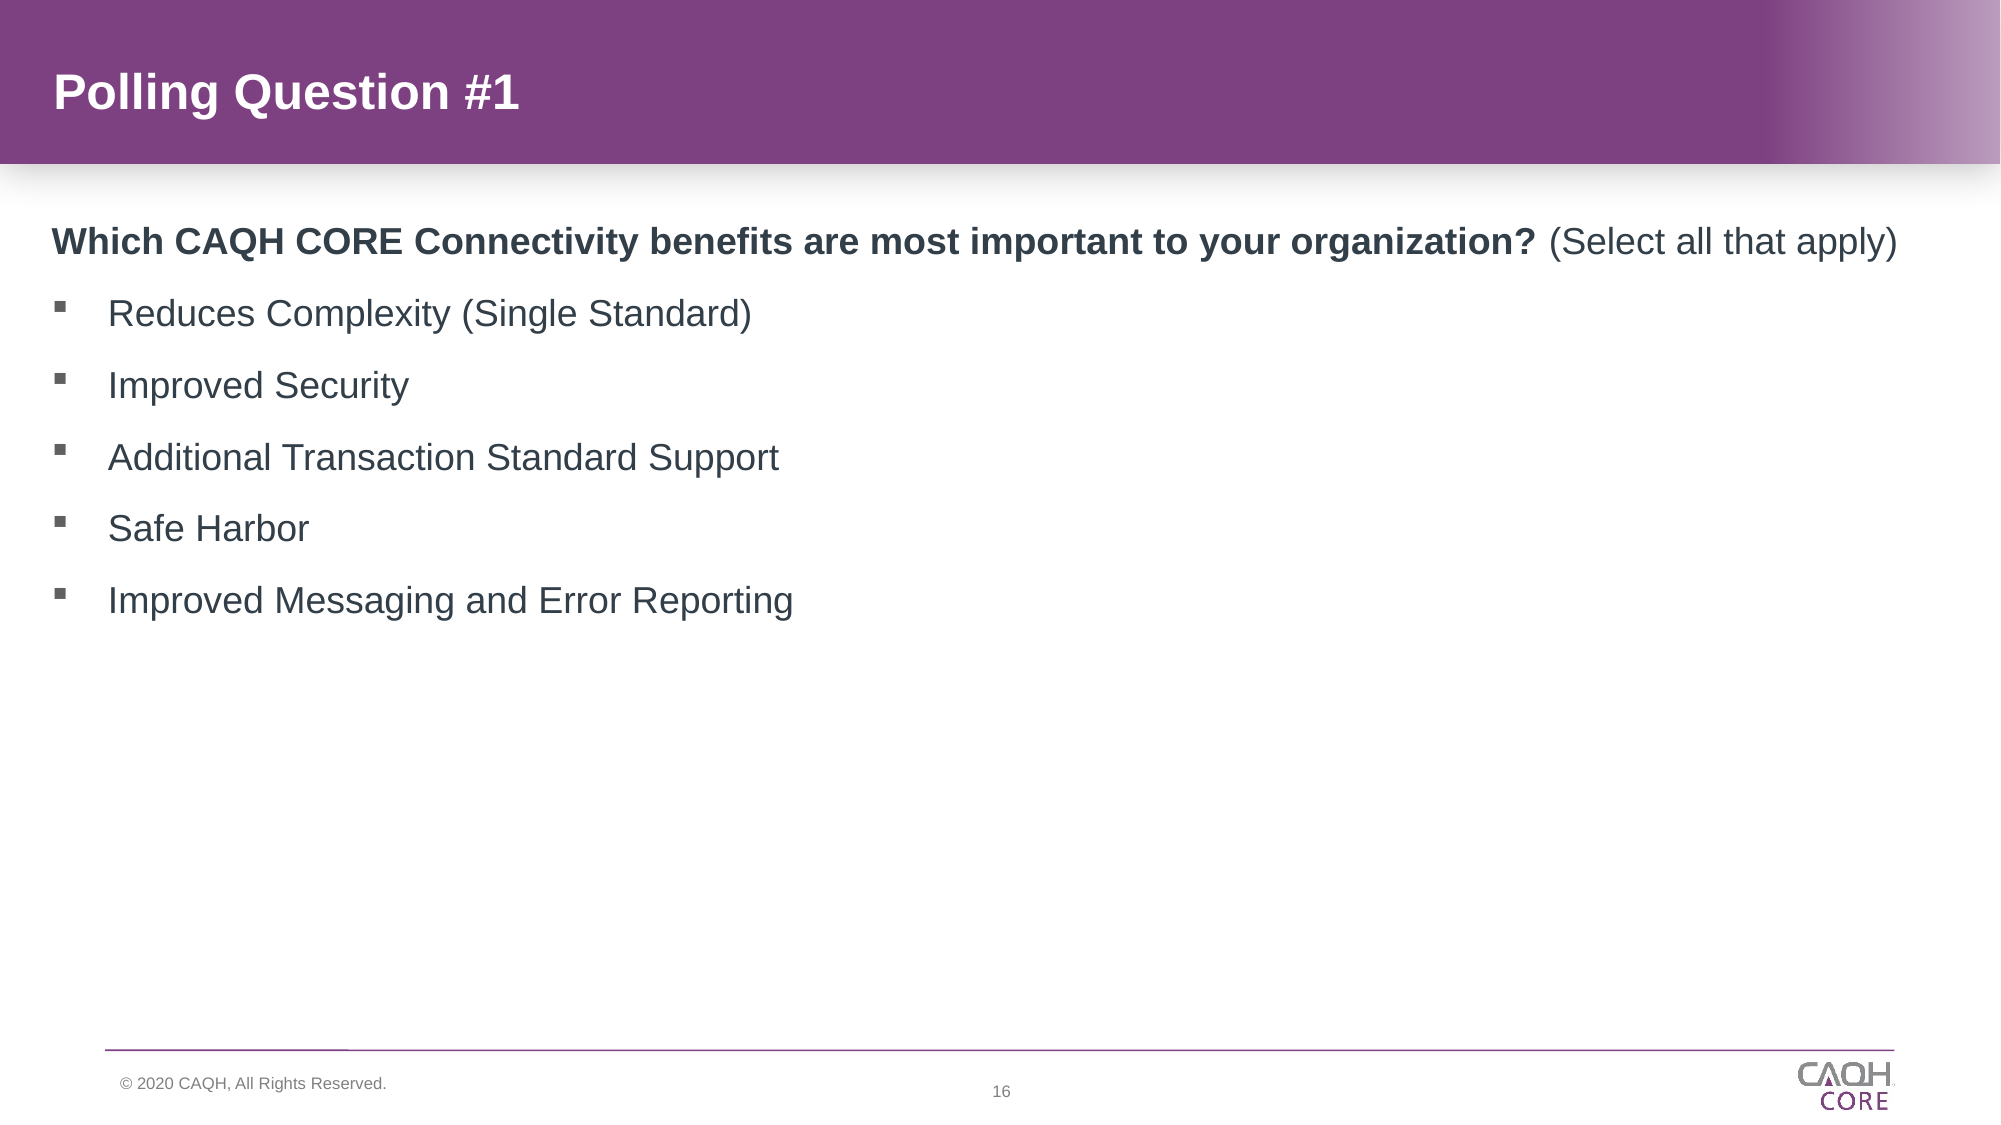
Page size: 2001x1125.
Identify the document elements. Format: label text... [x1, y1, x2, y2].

picture [1798, 1062, 1895, 1110]
list Which CAQH CORE Connectivity benefits are most important to your organization? (Select all that apply) Reduces Complexity (Single Standard) Improved Security Additional Transaction Standard Support Safe Harbor Improved Messaging and Error Reporting [36, 207, 1967, 1000]
slide_number 16 [776, 1060, 1227, 1121]
text_box Polling Question #1 [38, 52, 536, 127]
